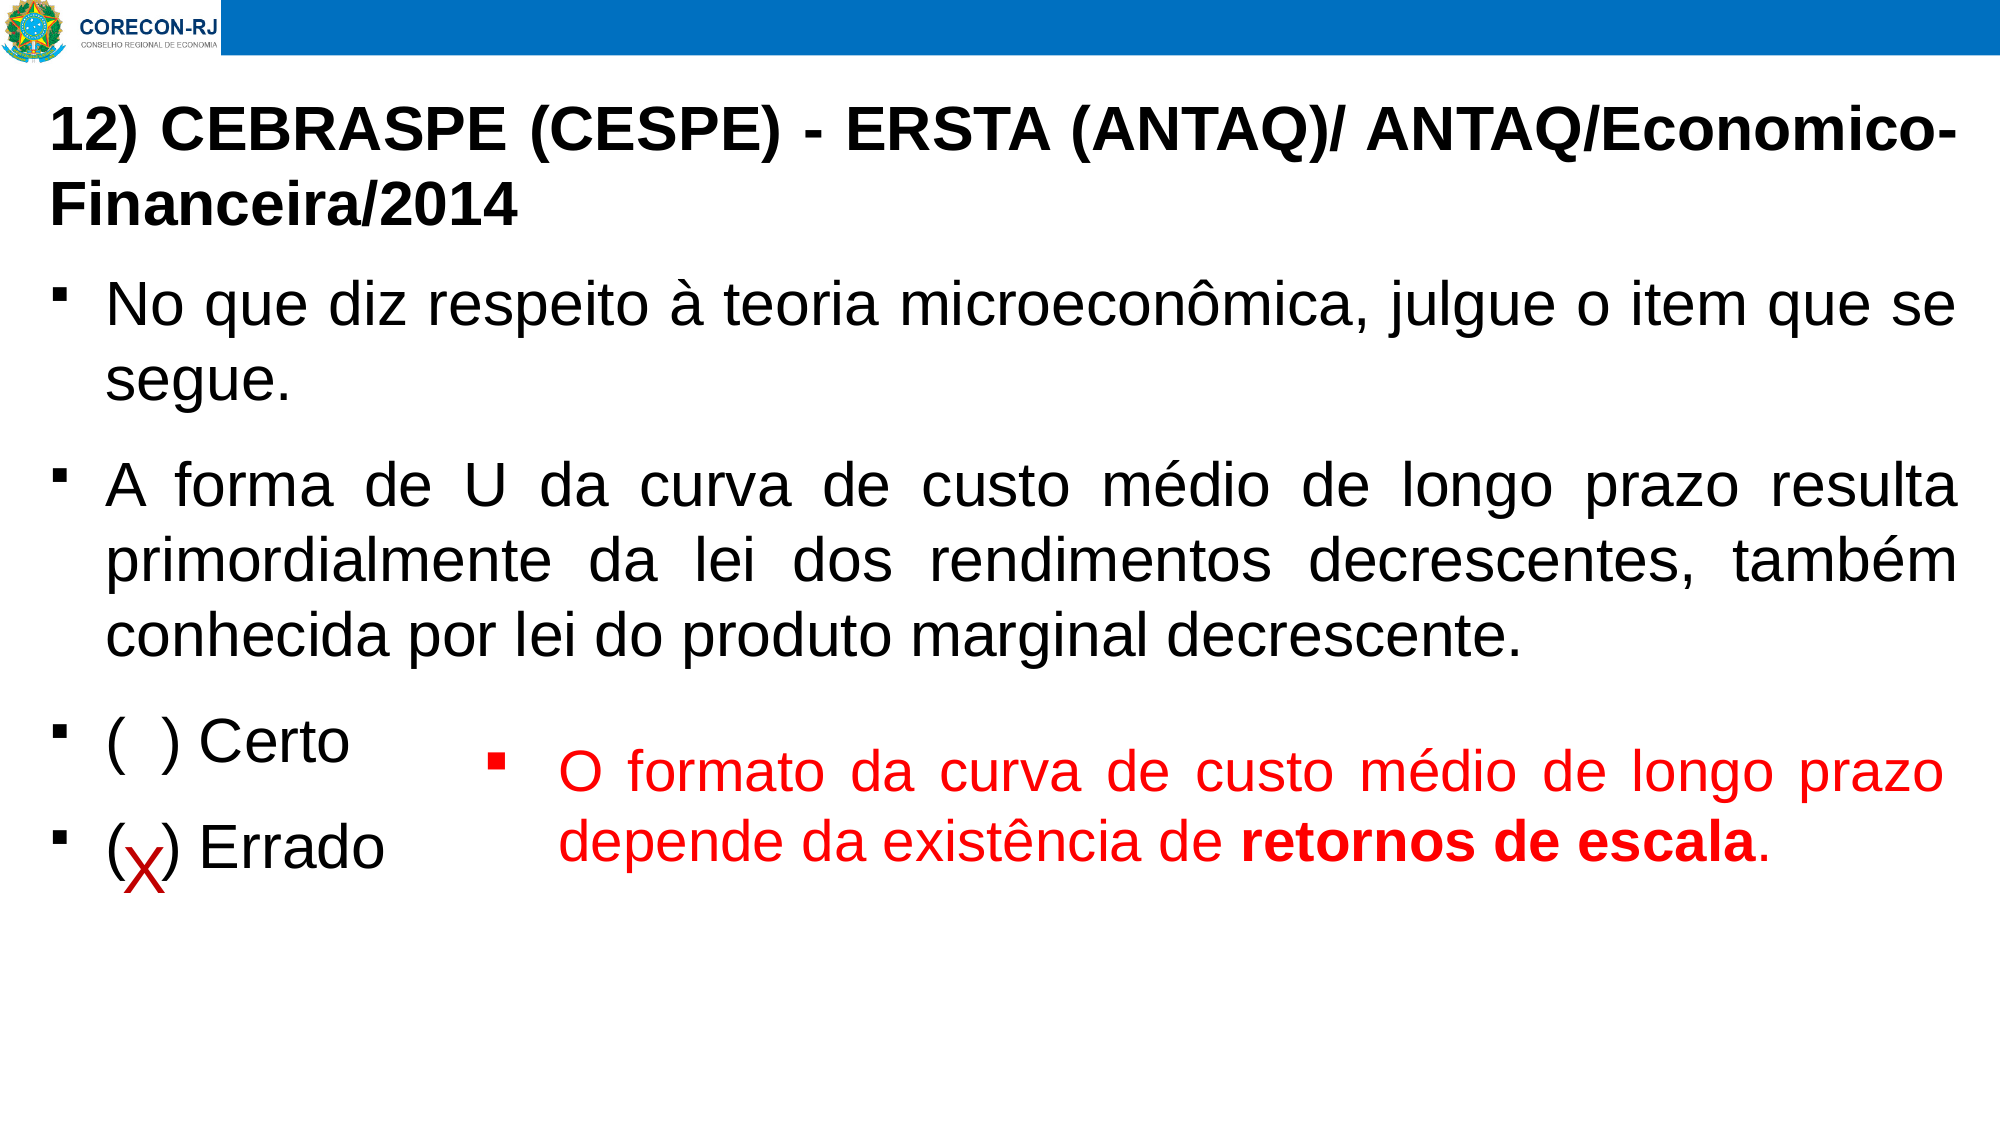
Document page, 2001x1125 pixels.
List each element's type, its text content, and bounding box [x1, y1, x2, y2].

text_box X [107, 790, 178, 937]
picture [0, 0, 221, 65]
list No que diz respeito à teoria microeconômica, julgue o item que se segue. A forma de U da curva de custo médio de longo prazo resulta primordialmente da lei dos rendimentos decrescentes, também conhecida por lei do produto marginal decrescente. ( ) Certo ( ) Errado [34, 254, 1976, 970]
text_box O formato da curva de custo médio de longo prazo depende da existência de retornos de escala. [468, 726, 1962, 881]
title 12) CEBRASPE (CESPE) - ERSTA (ANTAQ)/ ANTAQ/Economico-Financeira/2014 [34, 26, 1976, 246]
